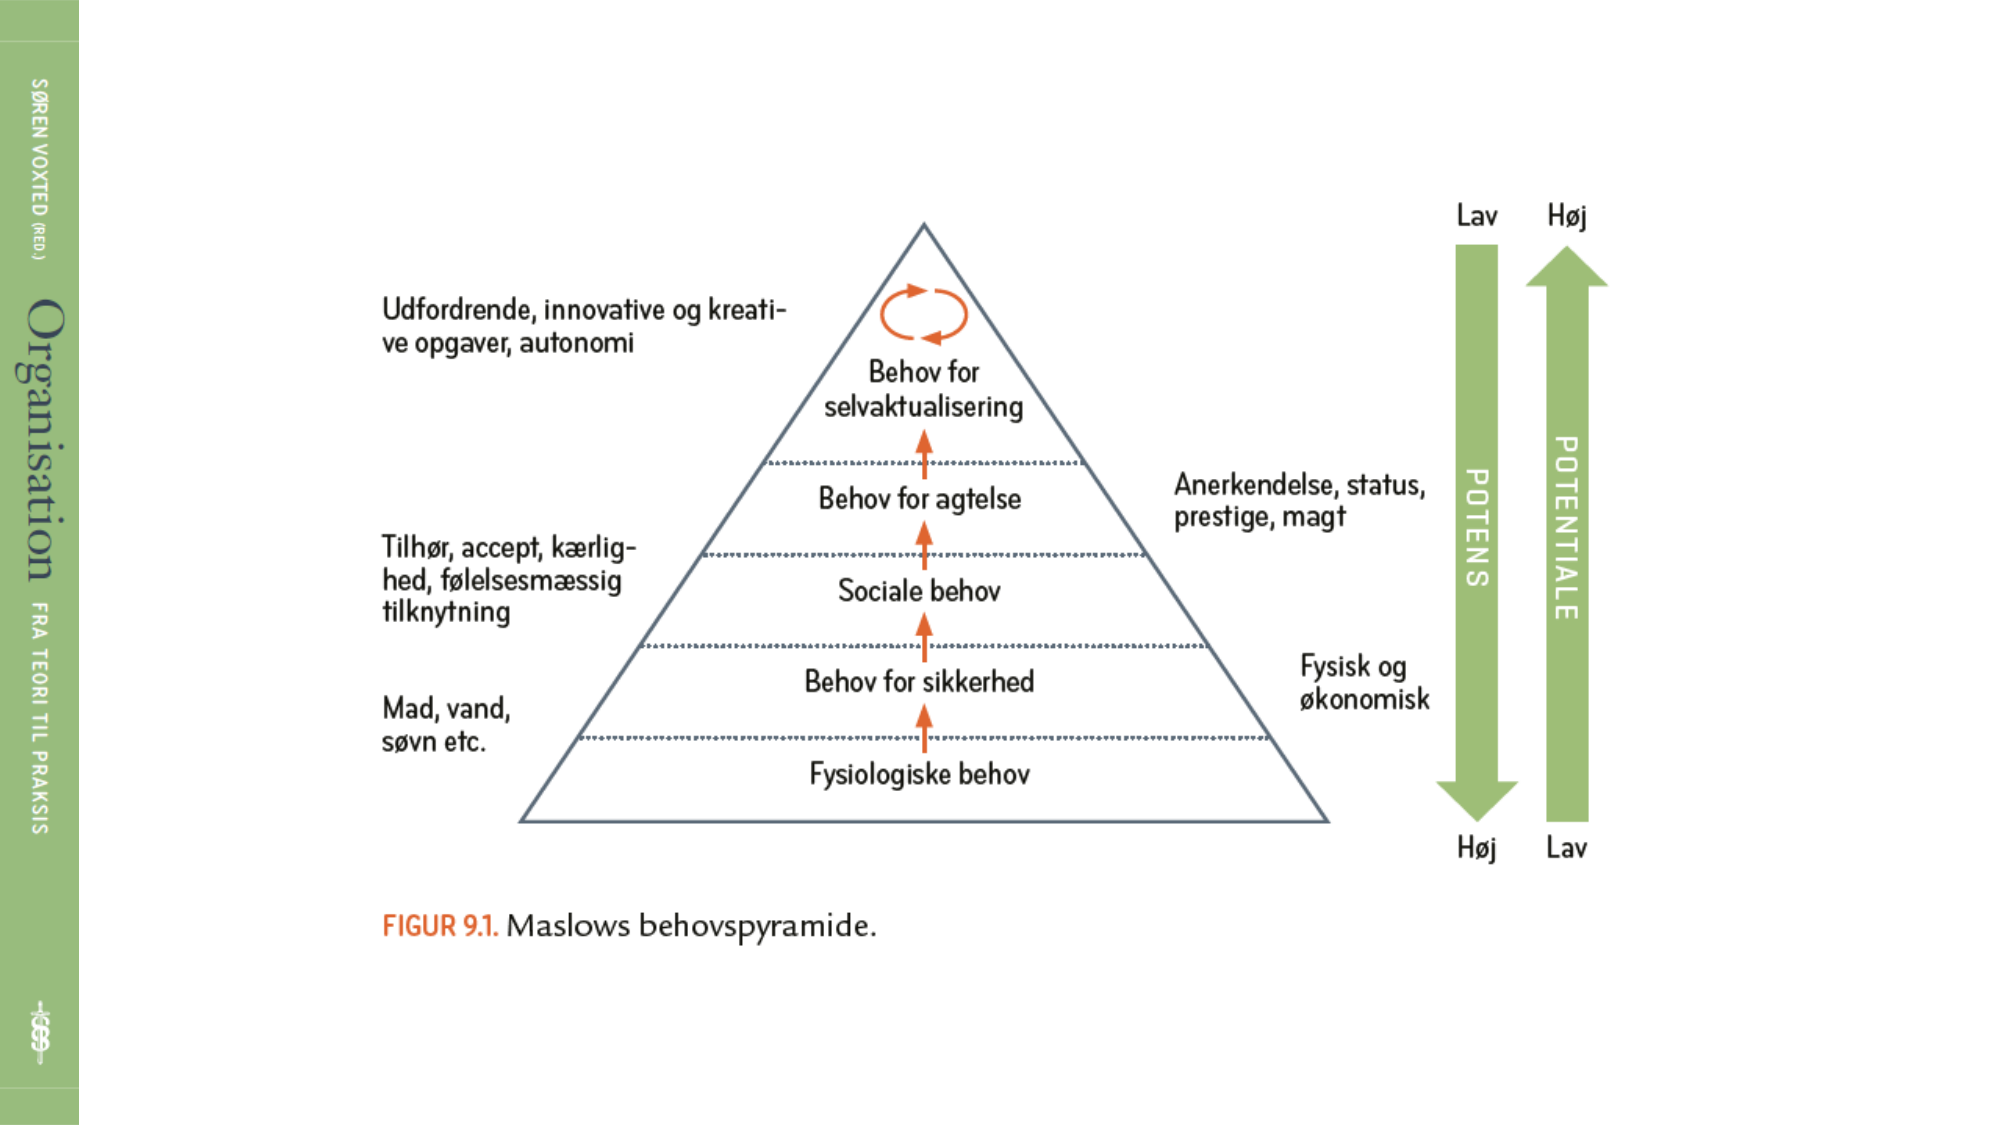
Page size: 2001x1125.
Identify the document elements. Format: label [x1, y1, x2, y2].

picture [0, 0, 79, 1125]
picture [361, 162, 1639, 963]
